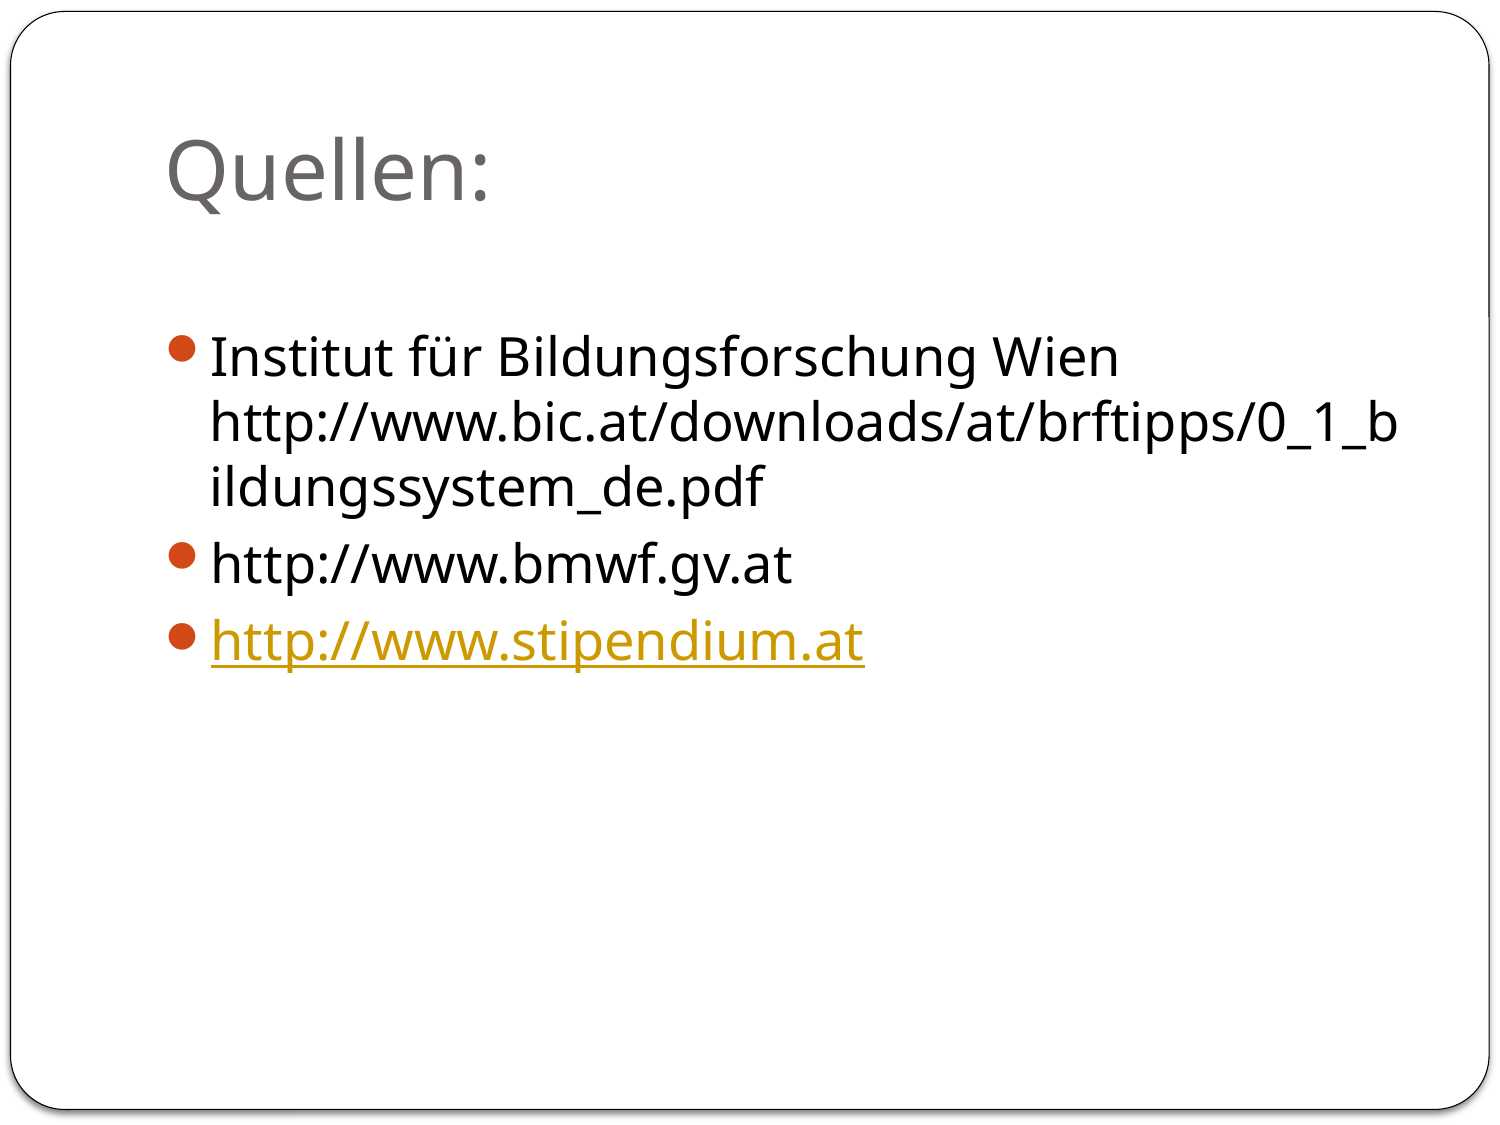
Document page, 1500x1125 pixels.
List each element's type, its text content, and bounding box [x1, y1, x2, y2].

list Institut für Bildungsforschung Wien http://www.bic.at/downloads/at/brftipps/0_1_bildungssystem_de.pdf http://www.bmwf.gv.at http://www.stipendium.at [150, 237, 1425, 988]
title Quellen: [150, 45, 1425, 233]
